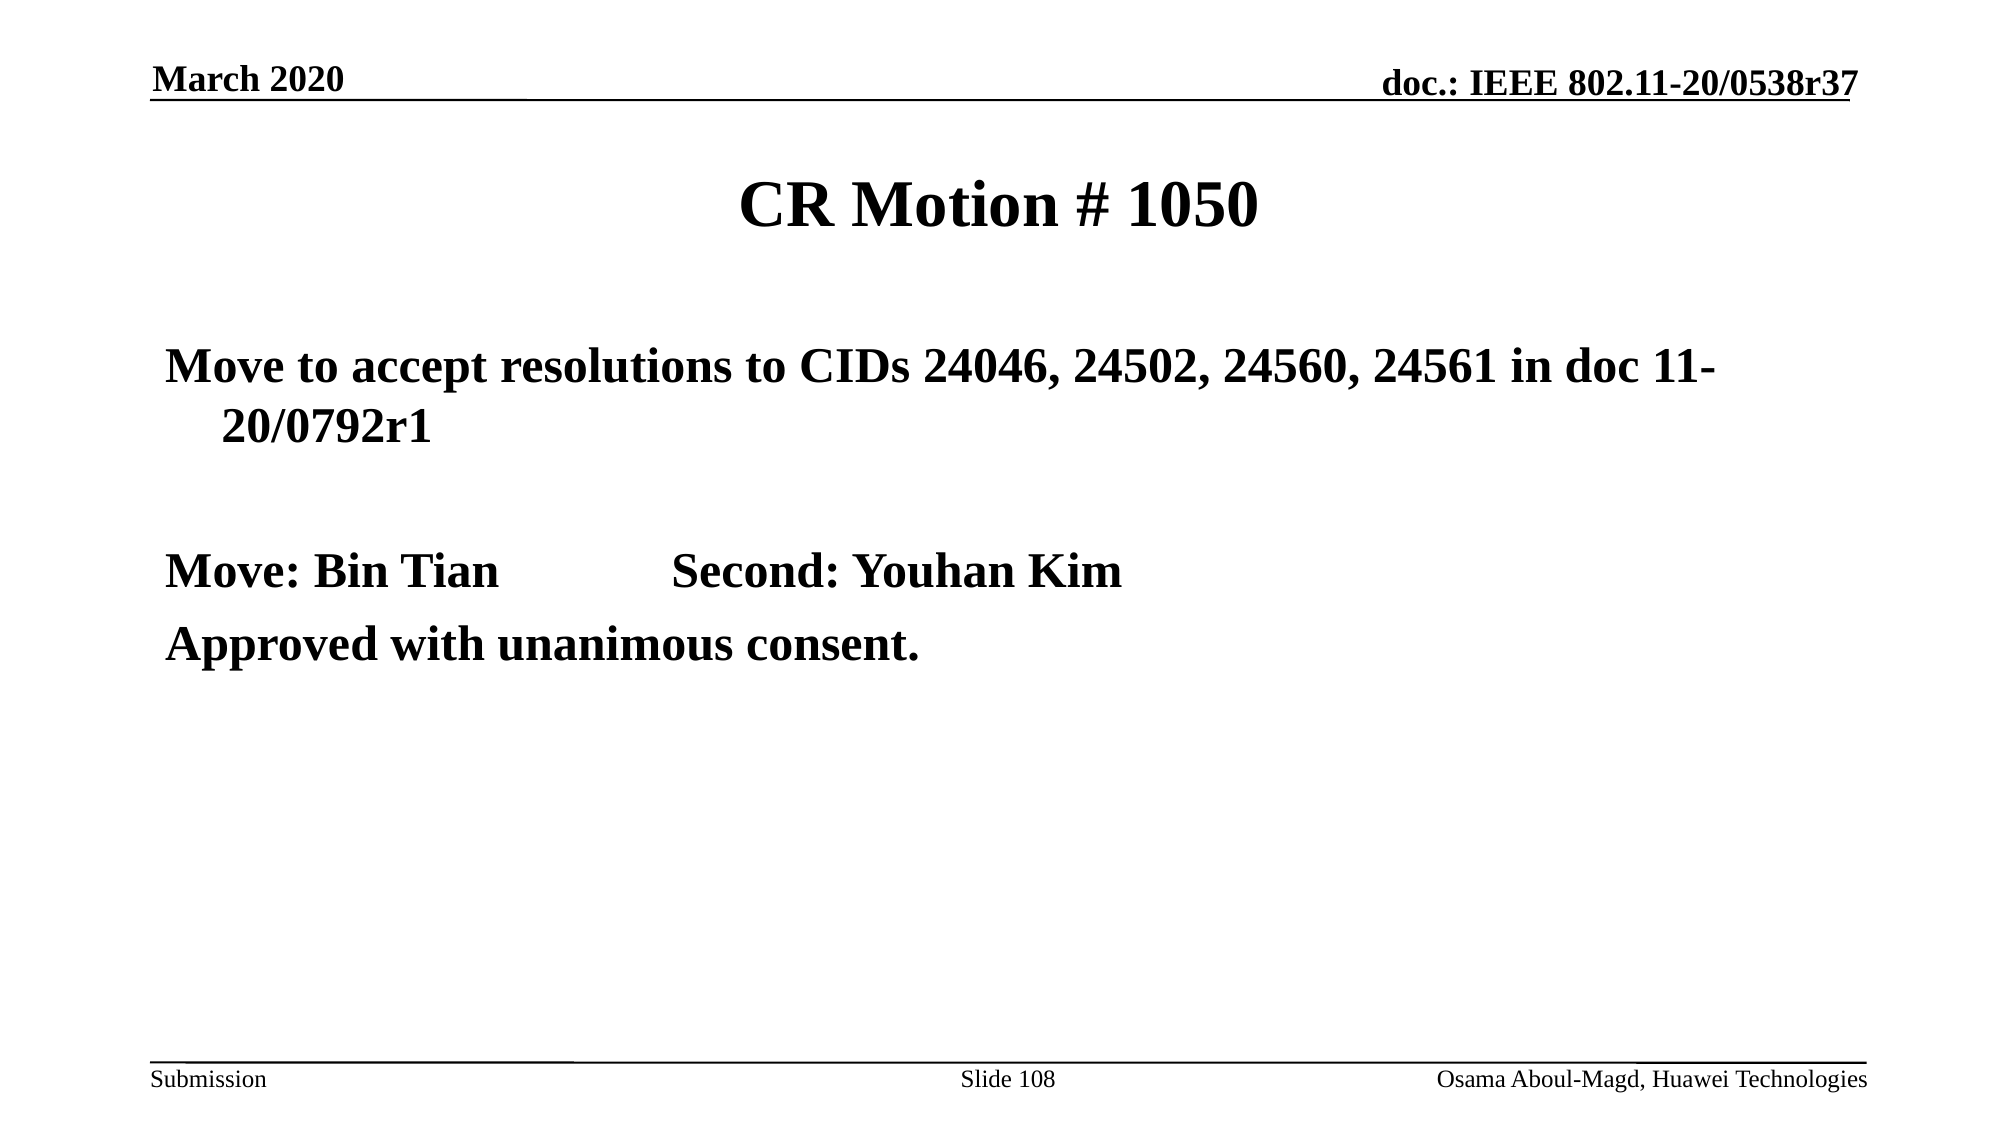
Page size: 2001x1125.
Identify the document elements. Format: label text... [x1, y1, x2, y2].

title CR Motion # 1050 [149, 112, 1850, 288]
list Move to accept resolutions to CIDs 24046, 24502, 24560, 24561 in doc 11-20/0792r1 Move: Bin Tian Second: Youhan Kim Approved with unanimous consent. [149, 324, 1850, 1000]
footer Osama Aboul-Magd, Huawei Technologies [1171, 1061, 1869, 1093]
slide_number Slide 108 [950, 1061, 1067, 1123]
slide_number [152, 54, 563, 100]
